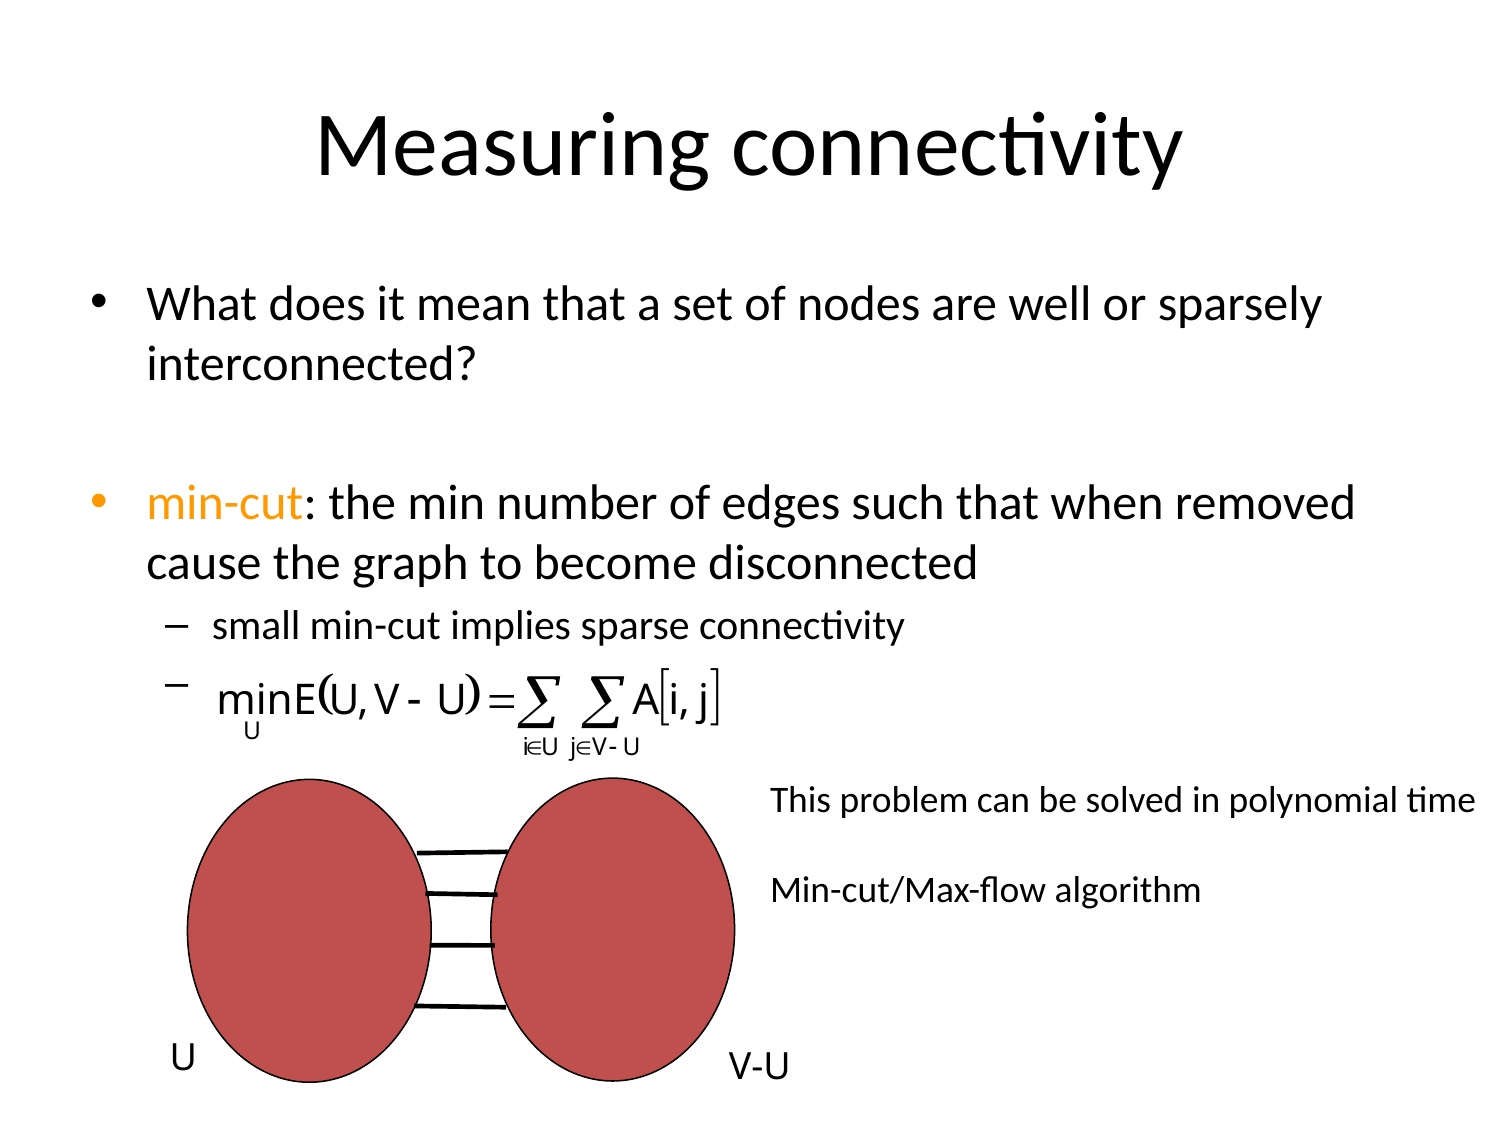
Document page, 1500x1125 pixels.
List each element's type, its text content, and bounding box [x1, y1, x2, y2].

text_box [187, 779, 432, 1083]
list What does it mean that a set of nodes are well or sparsely interconnected? min-cut: the min number of edges such that when removed cause the graph to become disconnected small min-cut implies sparse connectivity [75, 262, 1425, 1005]
text_box V-U [714, 1034, 806, 1095]
text_box [490, 778, 735, 1082]
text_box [211, 668, 727, 768]
text_box U [154, 1025, 212, 1086]
text_box This problem can be solved in polynomial time Min-cut/Max-flow algorithm [755, 767, 1500, 918]
title Measuring connectivity [75, 45, 1425, 233]
